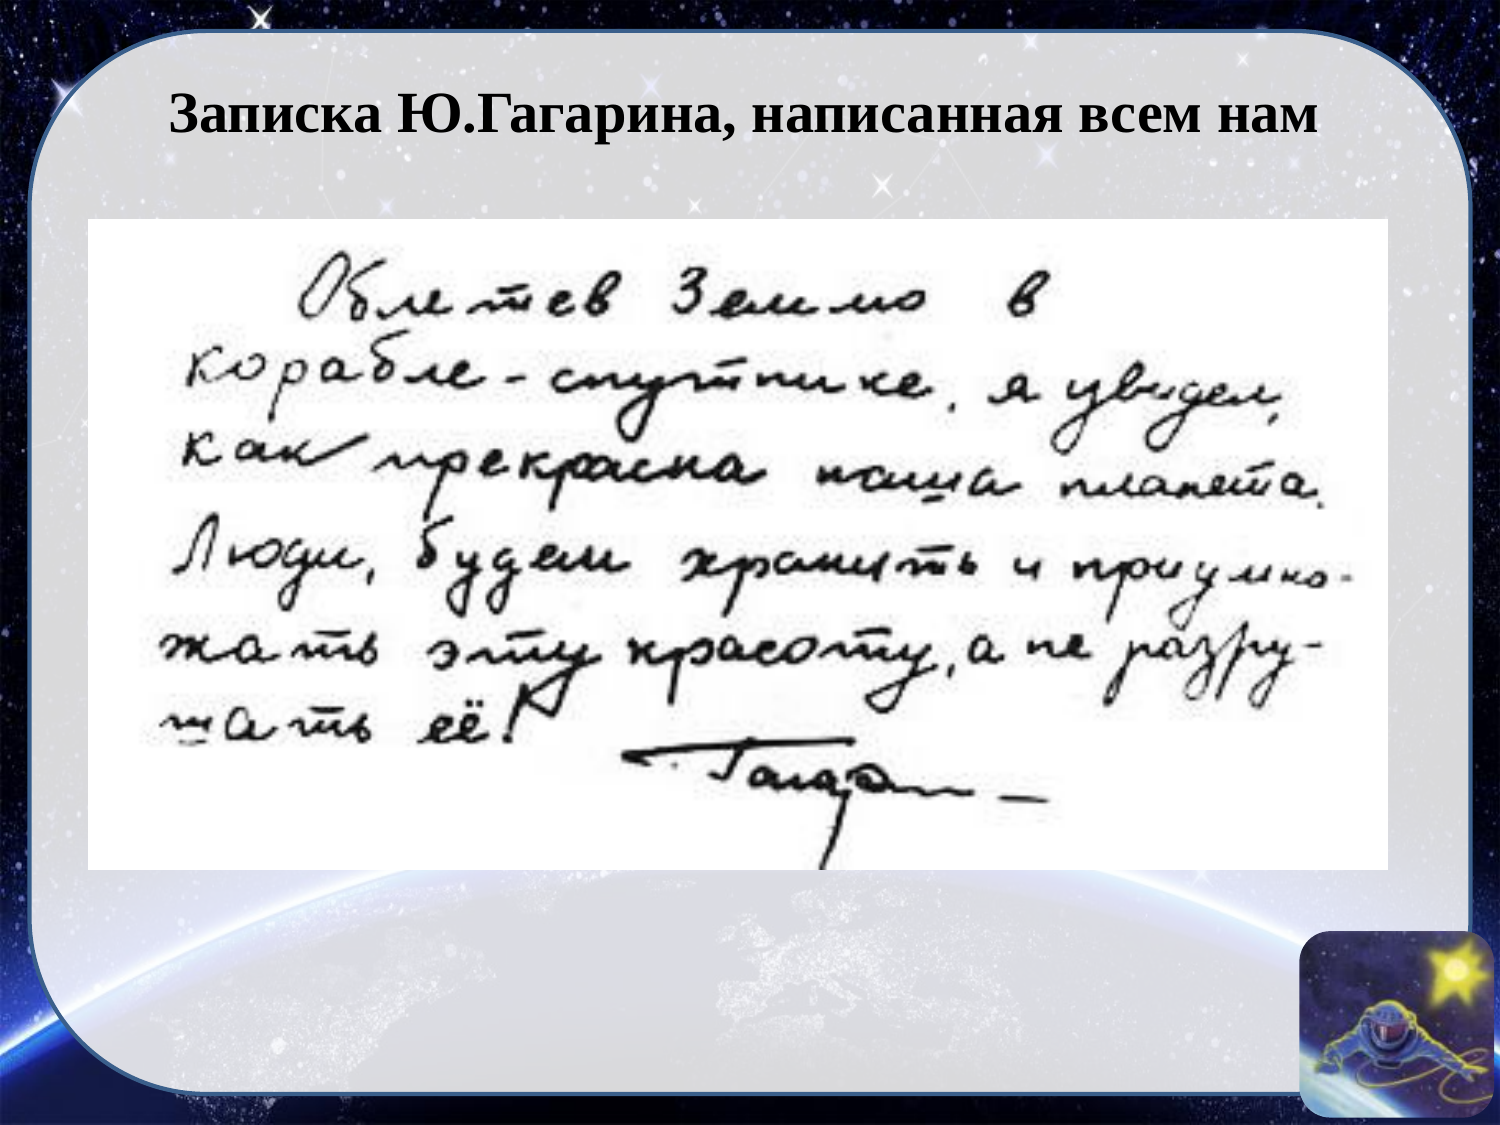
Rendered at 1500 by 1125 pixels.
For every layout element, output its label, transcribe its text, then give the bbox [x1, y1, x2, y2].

picture [0, 0, 1500, 1125]
text_box Записка Ю.Гагарина, написанная всем нам [154, 66, 1335, 152]
